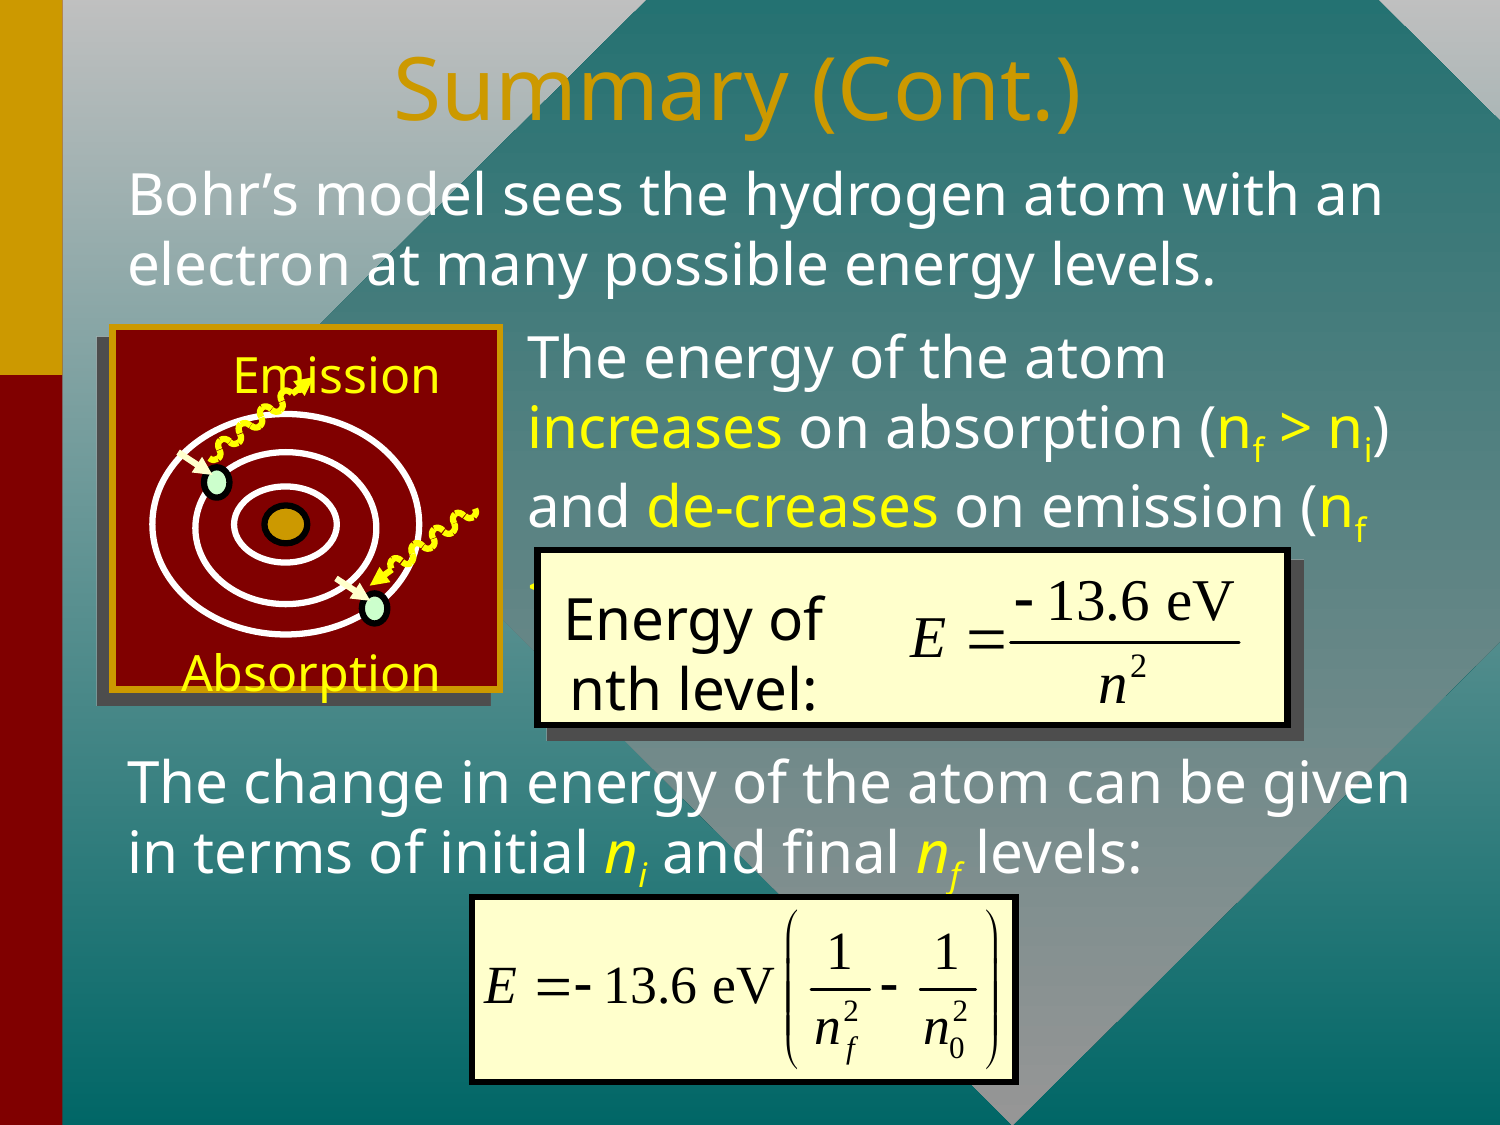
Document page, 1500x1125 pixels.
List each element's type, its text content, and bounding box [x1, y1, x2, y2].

text_box The energy of the atom increases on absorption (nf > ni) and de-creases on emission (nf < ni). [512, 312, 1413, 637]
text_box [474, 899, 1013, 1080]
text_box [537, 549, 1288, 731]
text_box Bohr’s model sees the hydrogen atom with an electron at many possible energy levels. [112, 149, 1438, 305]
title Summary (Cont.) [137, 0, 1338, 149]
text_box The change in energy of the atom can be given in terms of initial ni and final nf levels: [112, 737, 1438, 902]
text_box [112, 326, 501, 701]
